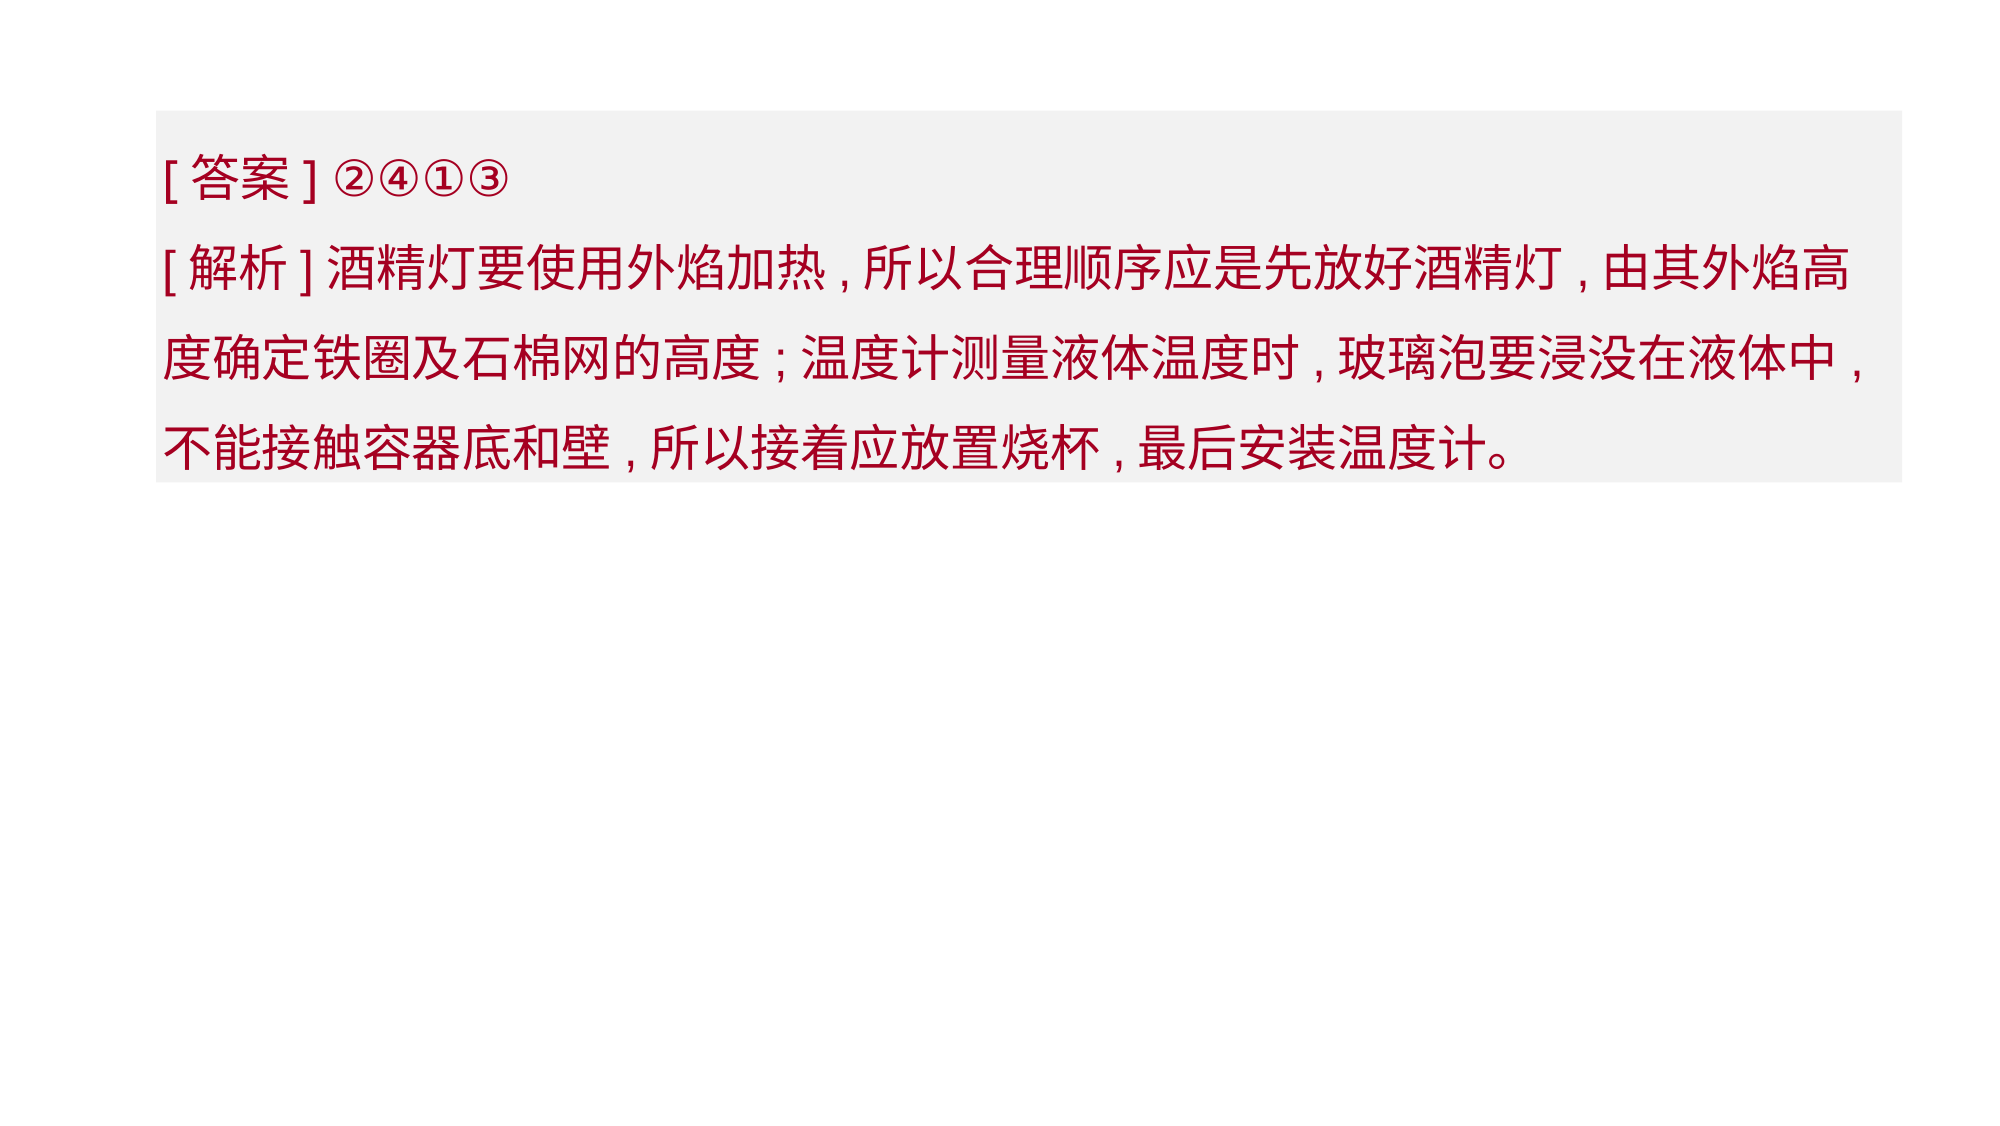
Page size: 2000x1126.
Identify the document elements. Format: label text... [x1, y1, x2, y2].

text_box [答案] ②④①③ [解析]酒精灯要使用外焰加热,所以合理顺序应是先放好酒精灯,由其外焰高度确定铁圈及石棉网的高度;温度计测量液体温度时,玻璃泡要浸没在液体中,不能接触容器底和壁,所以接着应放置烧杯,最后安装温度计。 [156, 110, 1903, 483]
